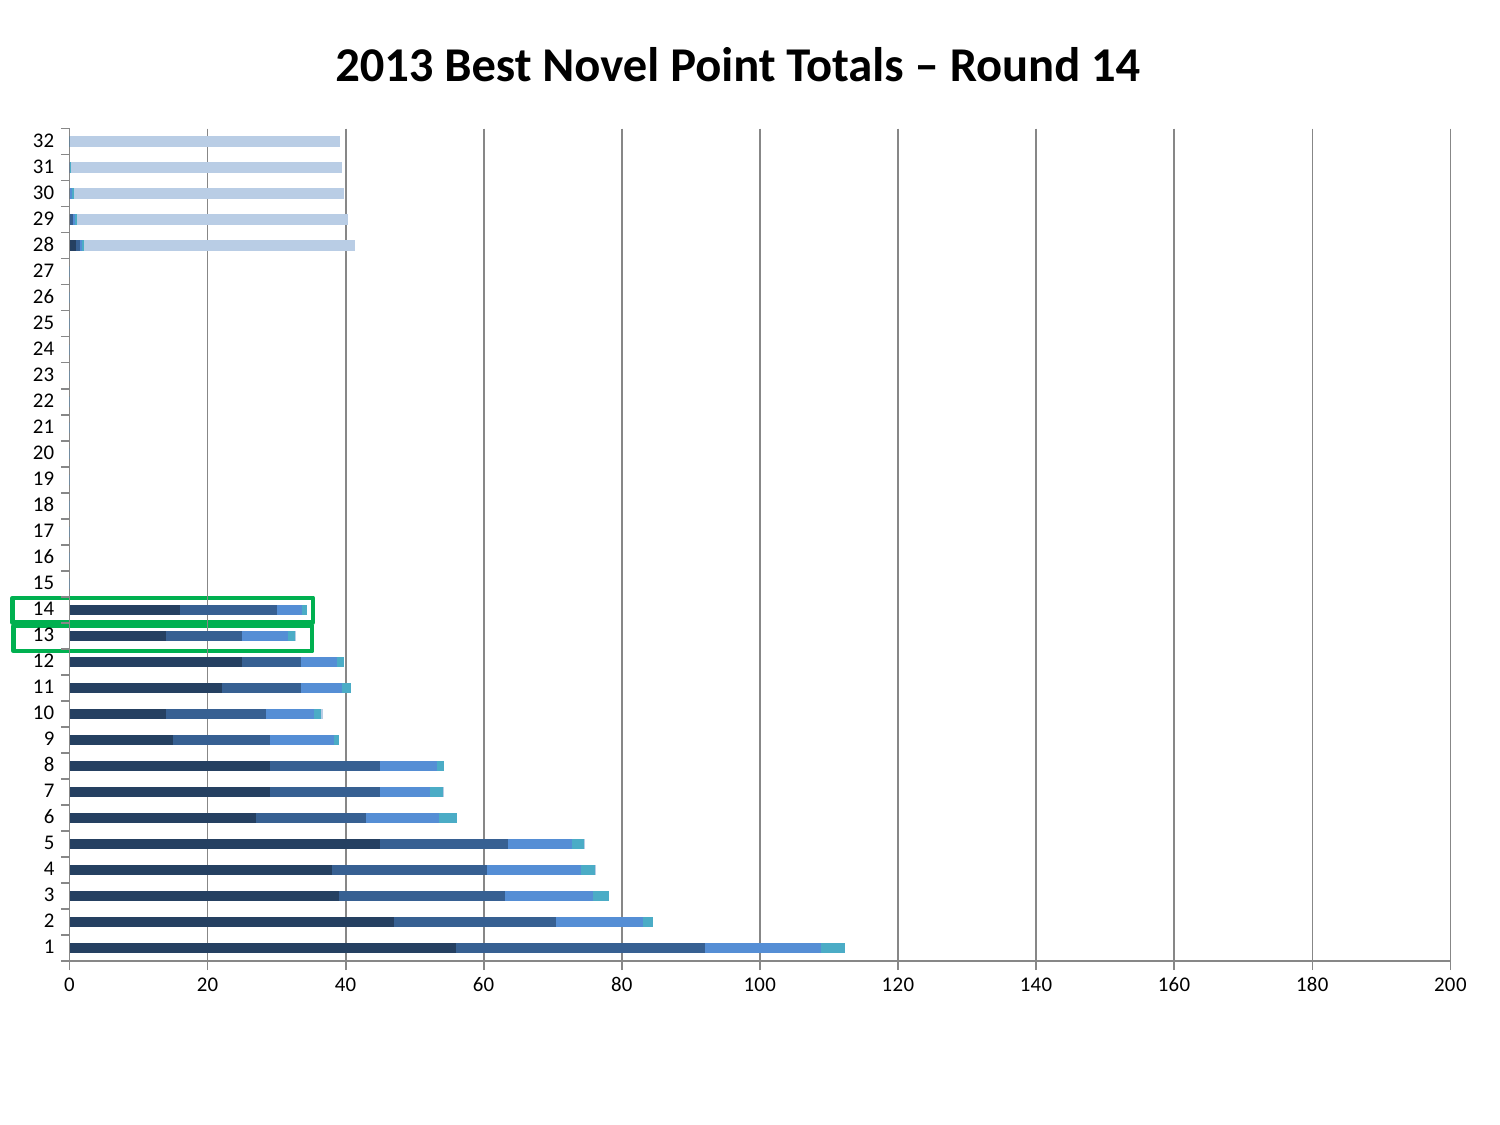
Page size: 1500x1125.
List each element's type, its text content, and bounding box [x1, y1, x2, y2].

title 2013 Best Novel Point Totals – Round 14 [1, 24, 1475, 100]
chart [2, 110, 1500, 1088]
